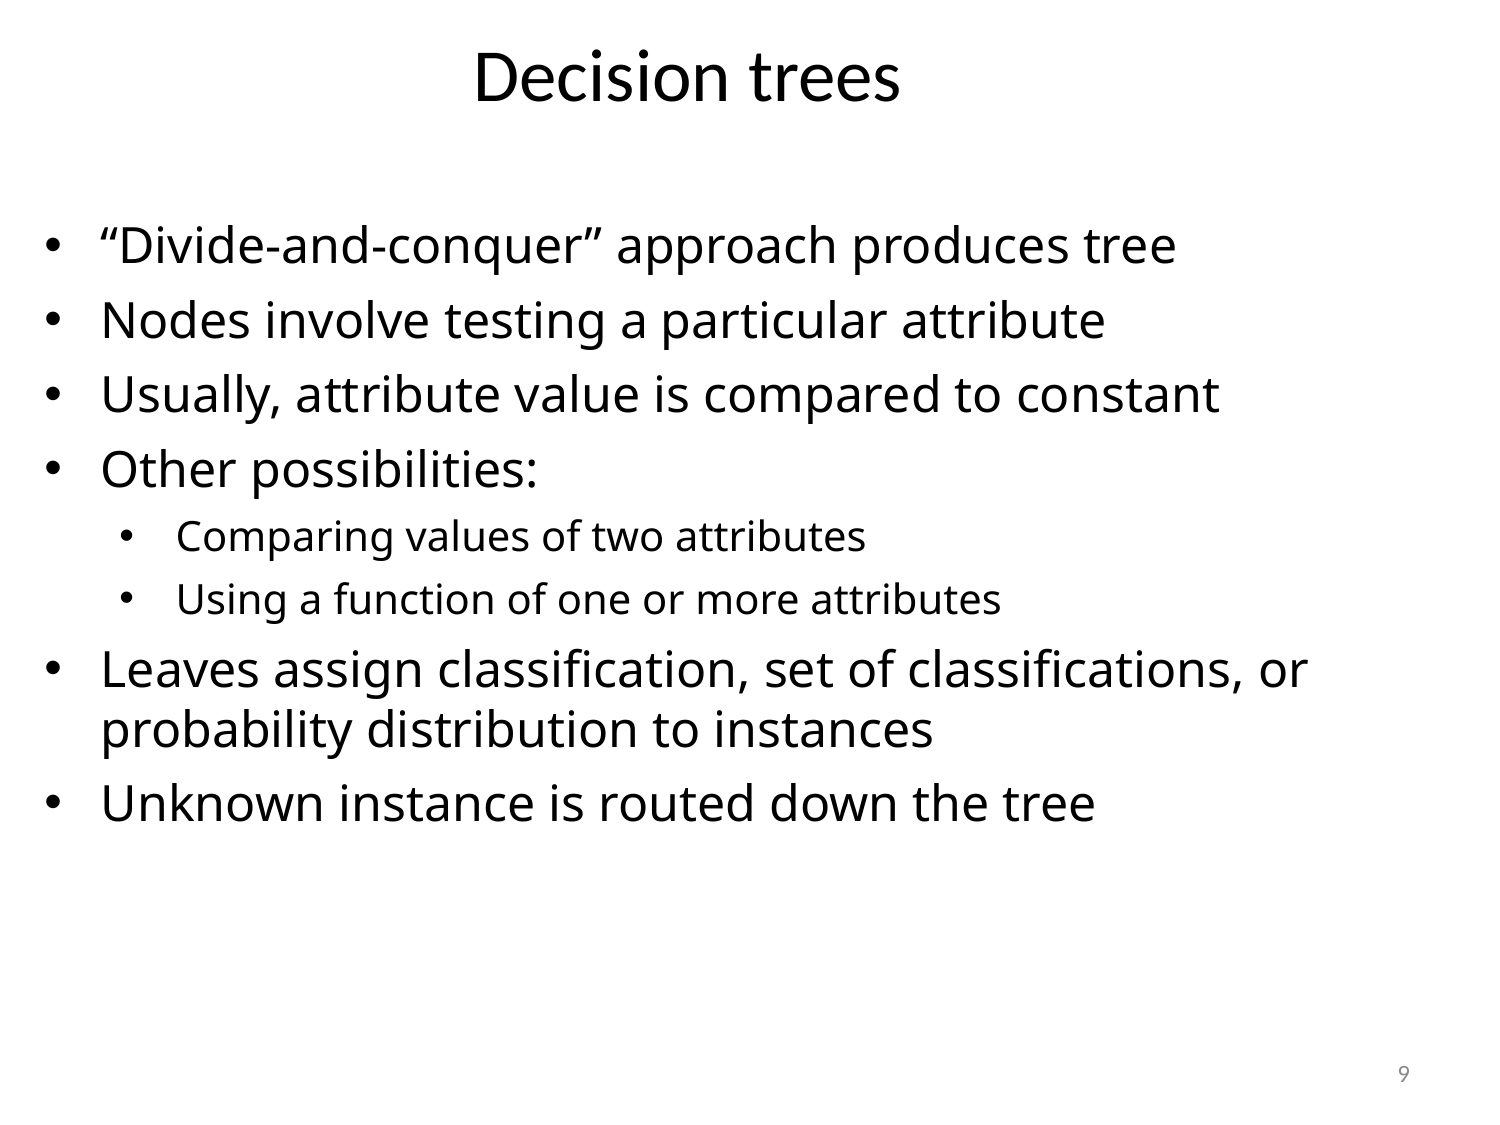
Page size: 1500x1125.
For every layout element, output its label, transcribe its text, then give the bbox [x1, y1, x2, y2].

text_box “Divide-and-conquer” approach produces tree Nodes involve testing a particular attribute Usually, attribute value is compared to constant Other possibilities: Comparing values of two attributes Using a function of one or more attributes Leaves assign classification, set of classifications, or probability distribution to instances Unknown instance is routed down the tree [29, 206, 1500, 839]
slide_number 9 [1074, 1042, 1425, 1103]
title Decision trees [69, 0, 1307, 152]
